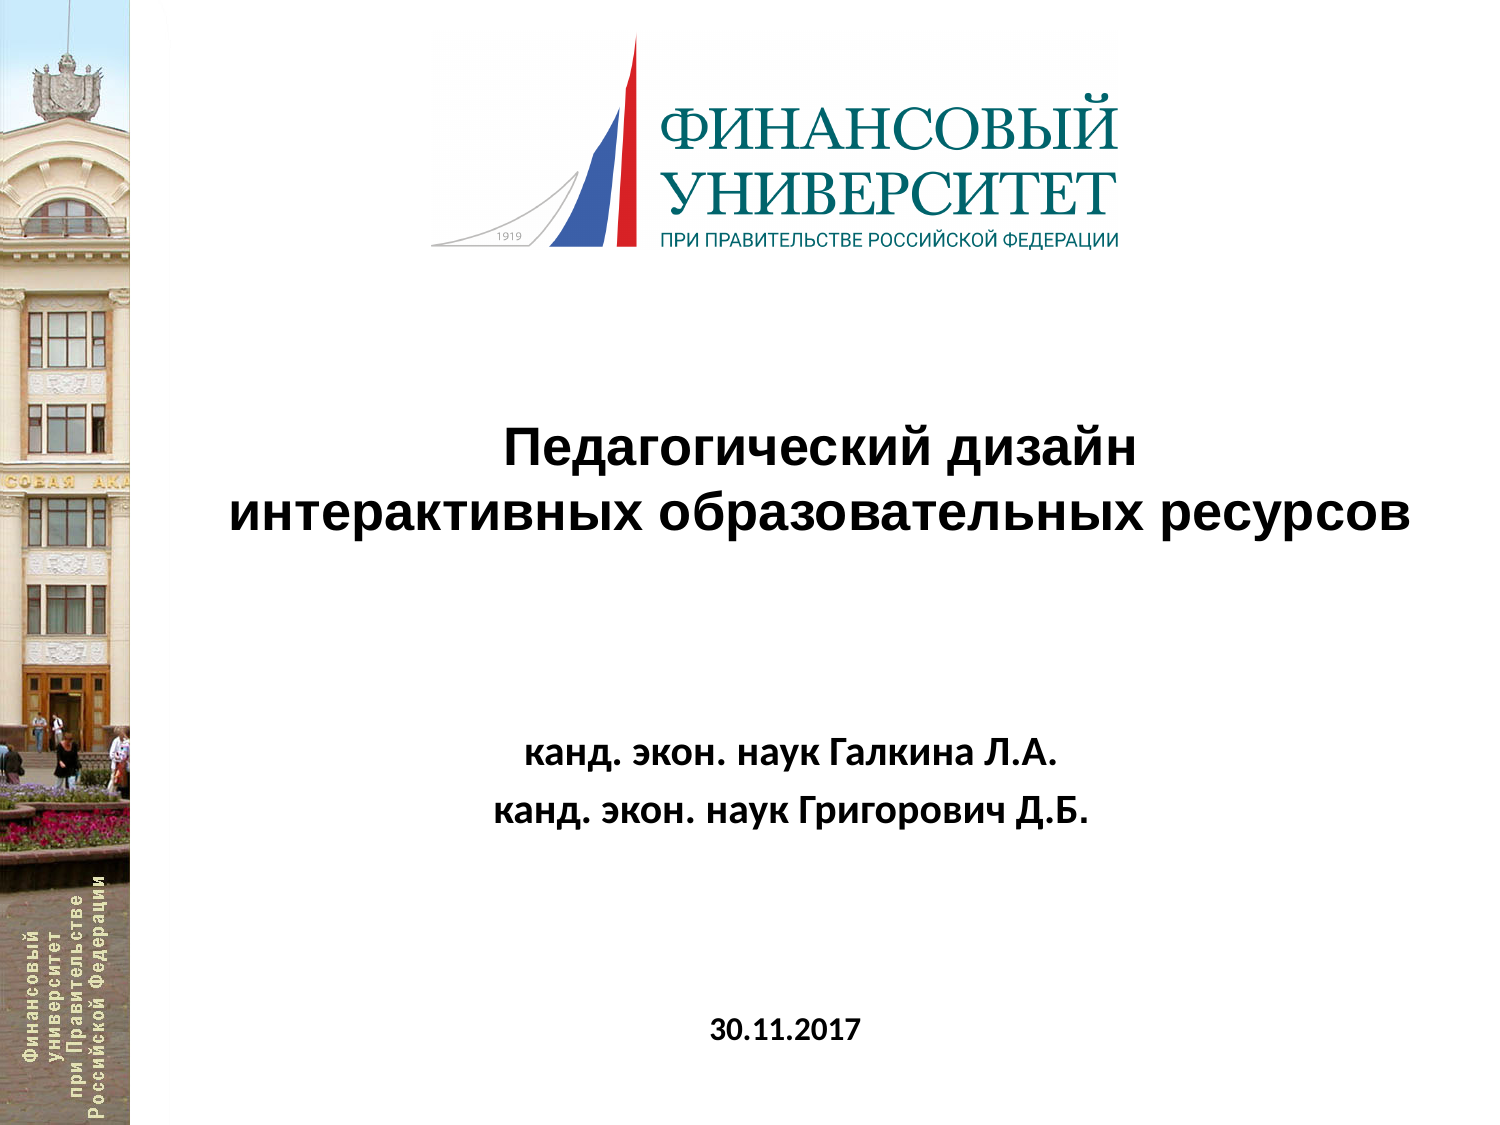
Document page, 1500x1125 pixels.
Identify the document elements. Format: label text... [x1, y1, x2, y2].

text_box 30.11.2017 [230, 999, 1341, 1055]
text_box канд. экон. наук Галкина Л.А. канд. экон. наук Григорович Д.Б. [242, 715, 1341, 826]
picture [0, 0, 1500, 1125]
text_box Педагогический дизайн интерактивных образовательных ресурсов [183, 404, 1459, 549]
